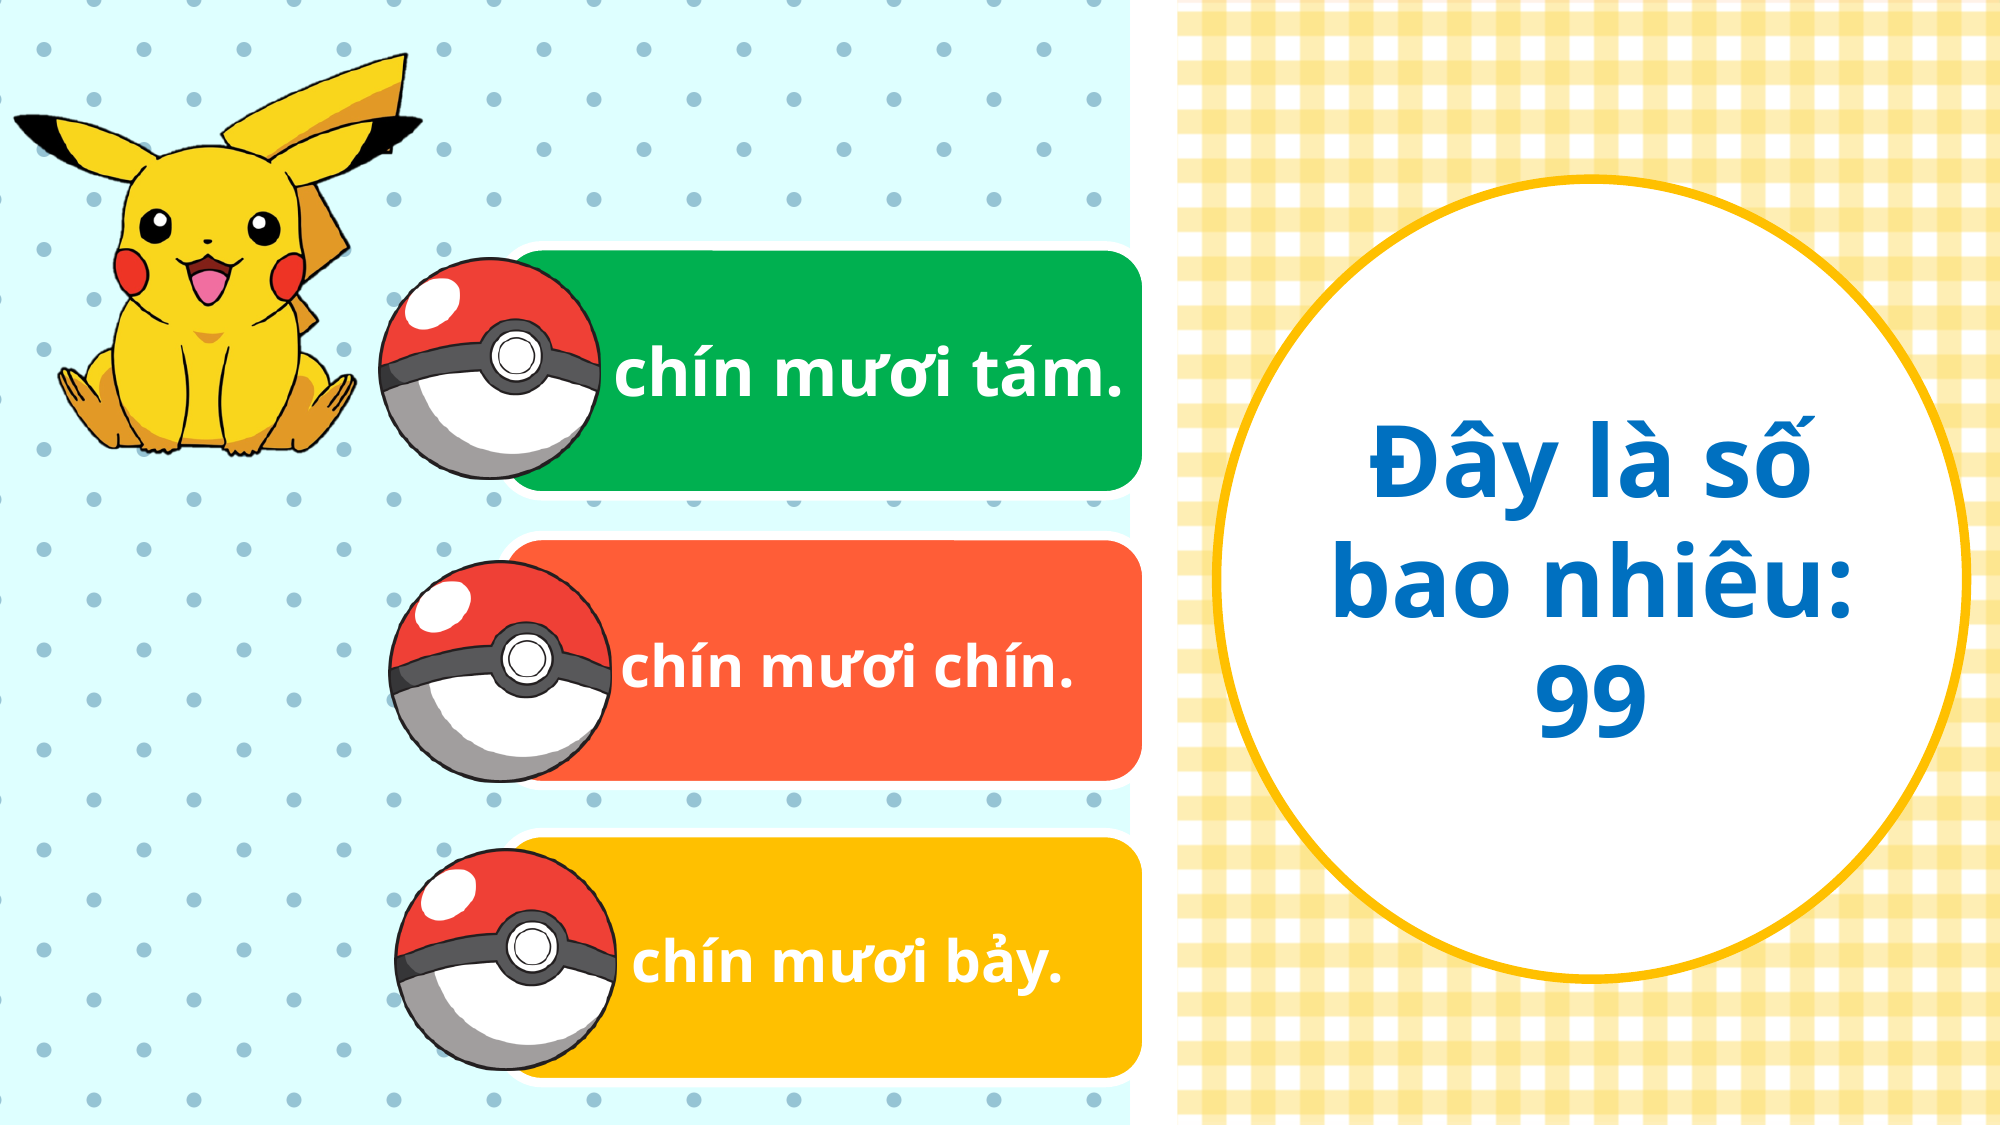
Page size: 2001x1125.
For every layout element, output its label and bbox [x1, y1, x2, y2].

text_box [394, 832, 1147, 1083]
text_box [378, 245, 1182, 496]
picture [0, 0, 2000, 1125]
text_box [388, 535, 1147, 786]
